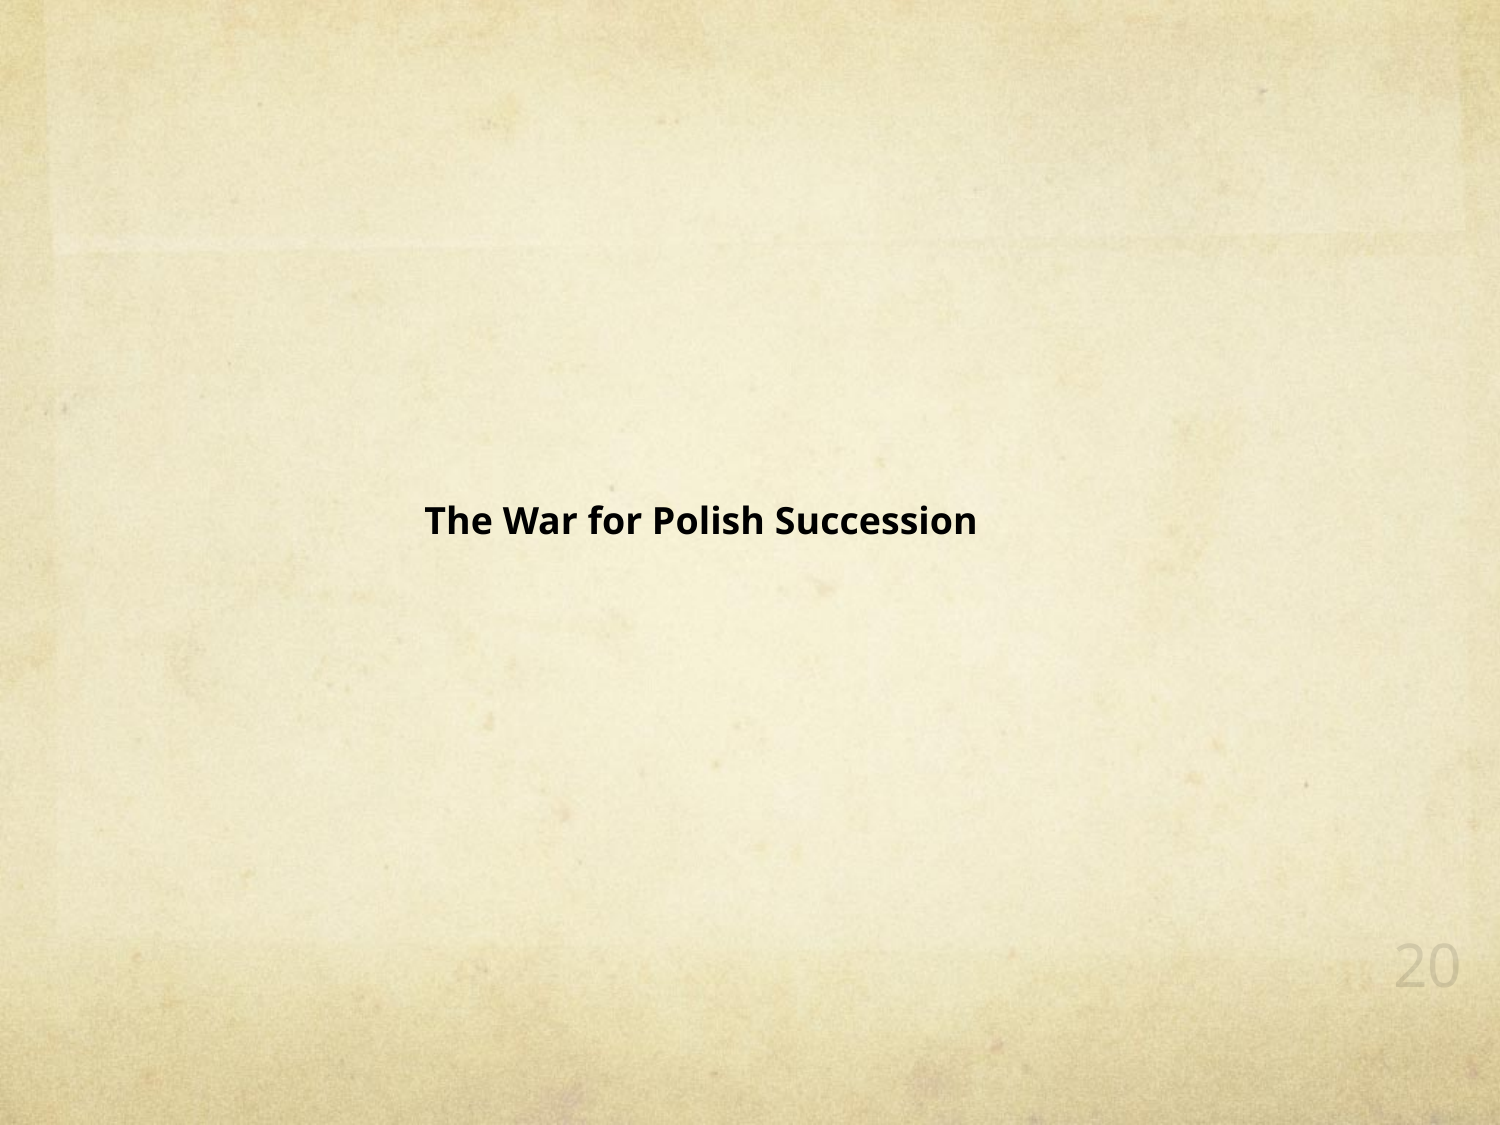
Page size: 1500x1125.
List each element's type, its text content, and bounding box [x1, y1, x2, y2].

picture [0, 0, 1500, 1125]
slide_number 20 [1233, 898, 1478, 1038]
text_box The War for Polish Succession [409, 489, 1003, 549]
